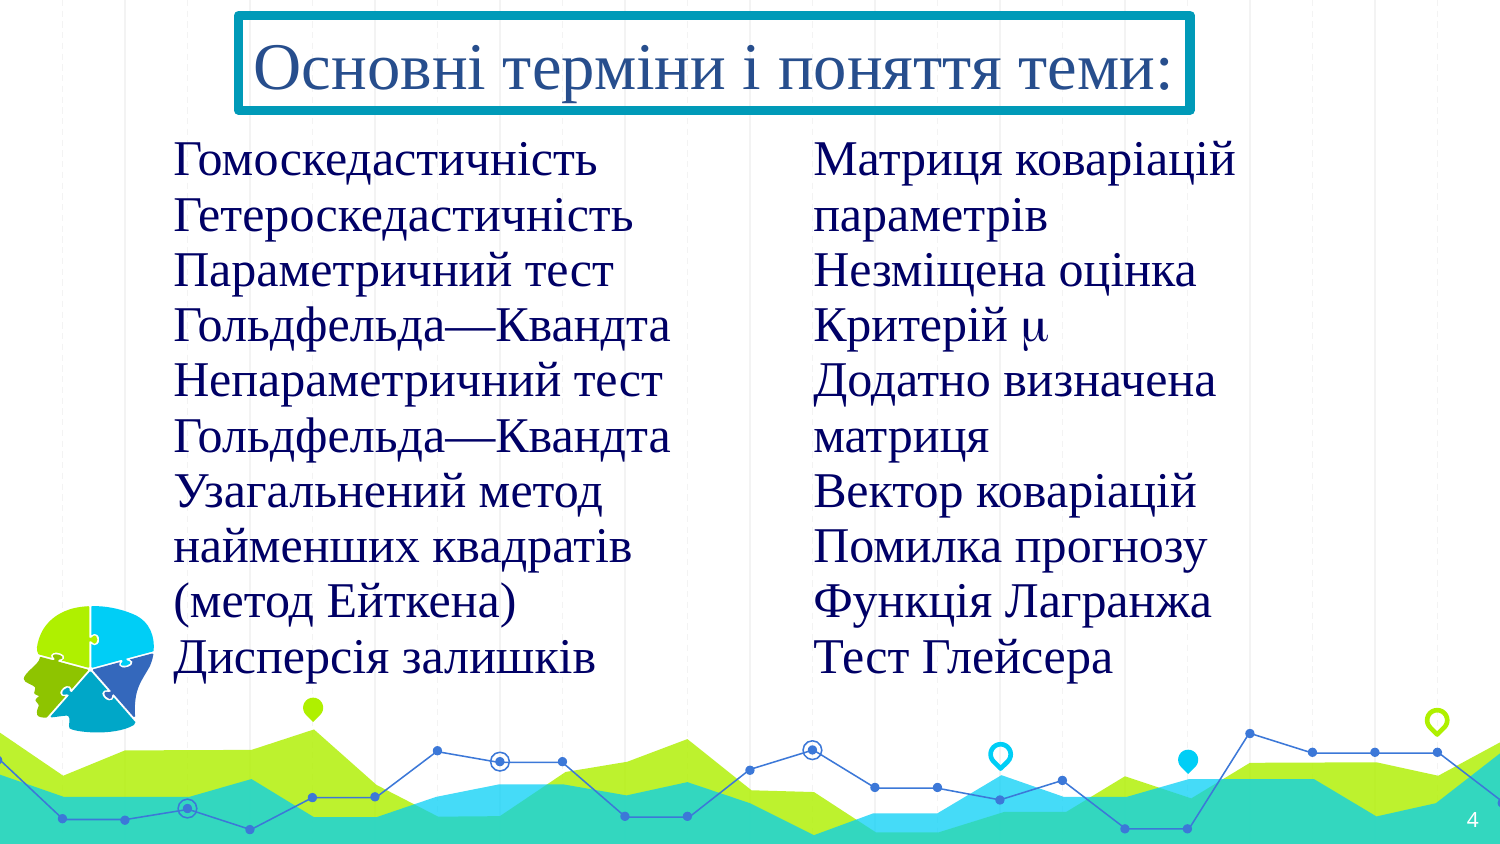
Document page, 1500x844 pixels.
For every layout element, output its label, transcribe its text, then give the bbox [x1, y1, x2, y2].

text_box Основні терміни і поняття теми: [238, 15, 1190, 111]
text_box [23, 605, 155, 738]
slide_number 4 [1403, 791, 1494, 844]
title [140, 82, 1289, 200]
table_header Гомоскедастичність Гетероскедастичність Параметричний тест Гольдфельда—Квандта Непараметричний тест Гольдфельда—Квандта Узагальнений метод найменших квадратів (метод Ейткена) Дисперсія залишків [162, 126, 802, 737]
table_header Матриця коваріацій параметрів Незміщена оцінка Критерій  Додатно визначена матриця Вектор коваріацій Помилка прогнозу Функція Лагранжа Тест Глейсера [802, 126, 1404, 737]
